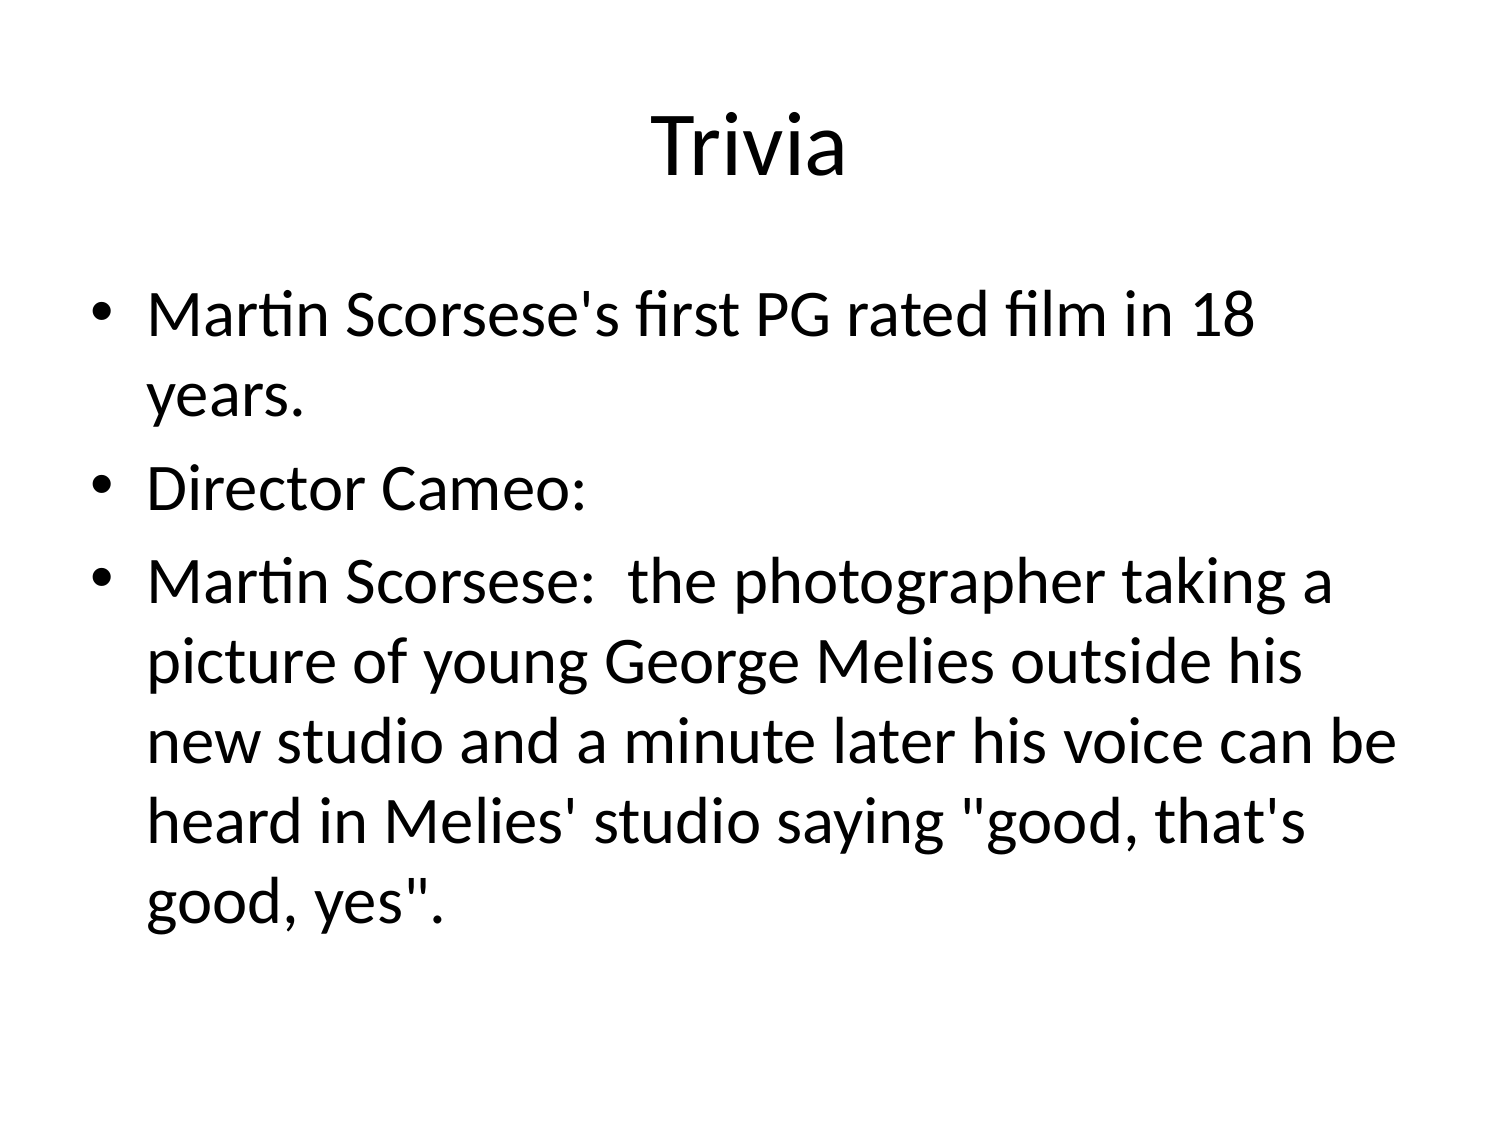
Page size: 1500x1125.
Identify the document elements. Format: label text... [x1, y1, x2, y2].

title Trivia [75, 45, 1425, 233]
list Martin Scorsese's first PG rated film in 18 years. Director Cameo: Martin Scorsese: the photographer taking a picture of young George Melies outside his new studio and a minute later his voice can be heard in Melies' studio saying "good, that's good, yes". [75, 262, 1425, 1005]
